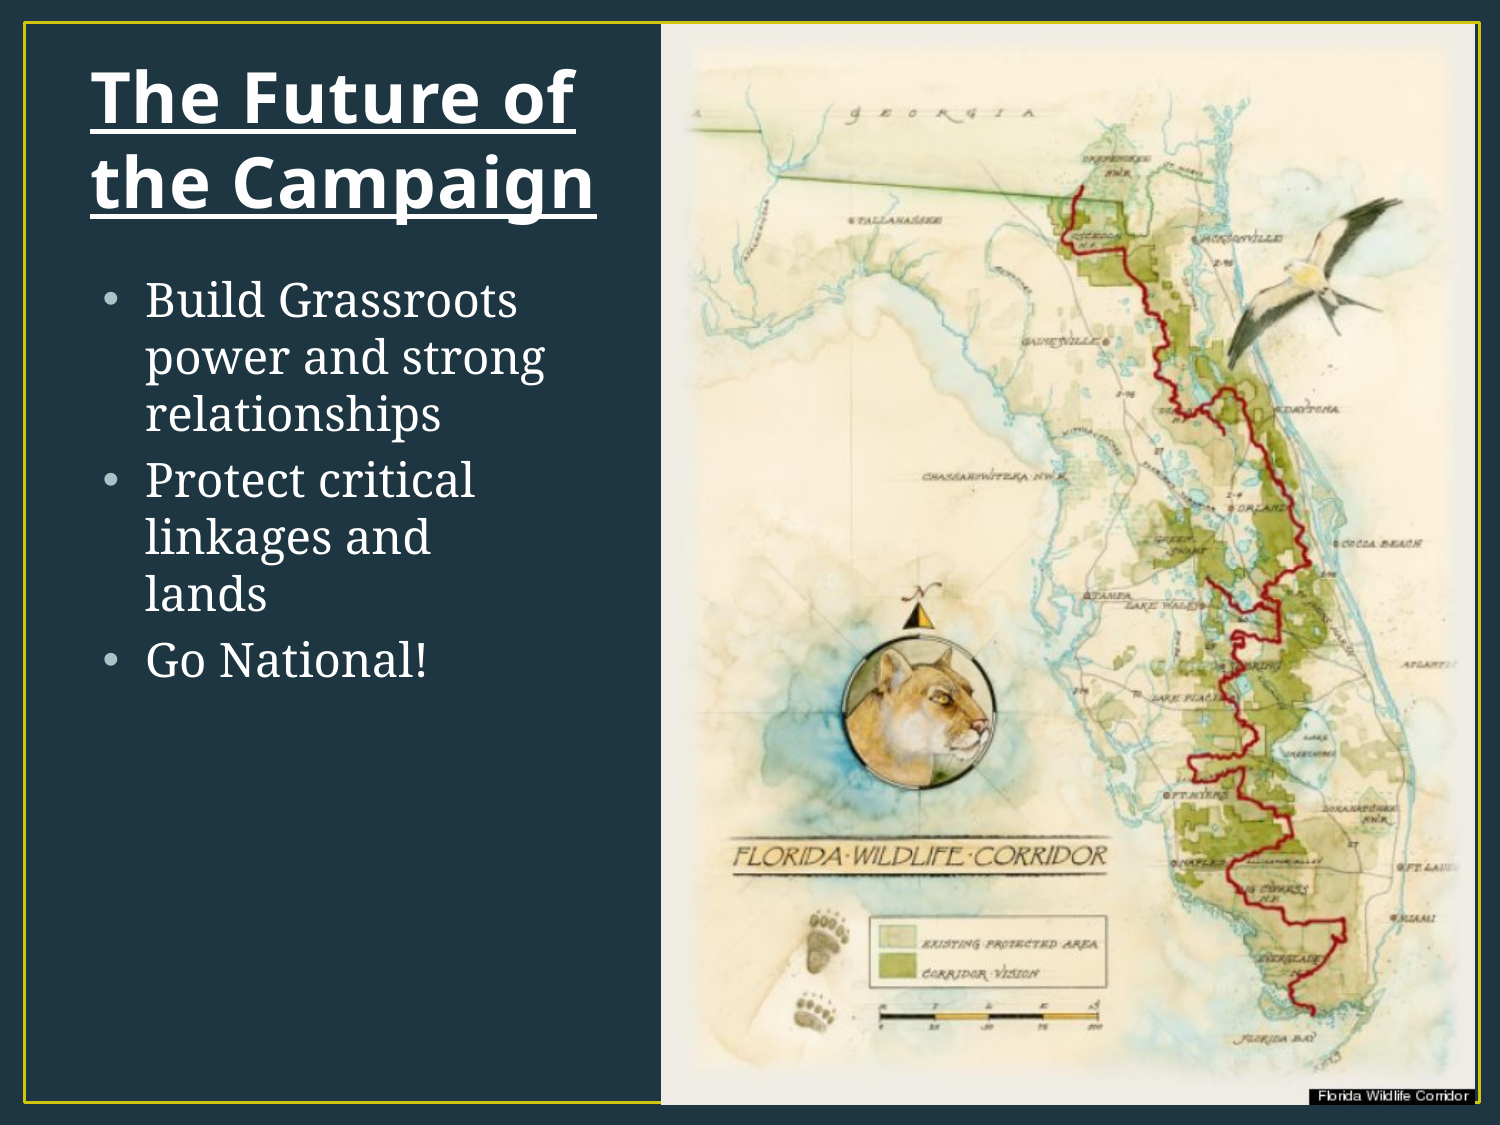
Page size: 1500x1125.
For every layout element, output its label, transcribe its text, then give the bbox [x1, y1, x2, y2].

list Build Grassroots power and strong relationships Protect critical linkages and lands Go National! [87, 262, 563, 750]
title The Future of the Campaign [75, 87, 638, 230]
picture [661, 24, 1476, 1106]
